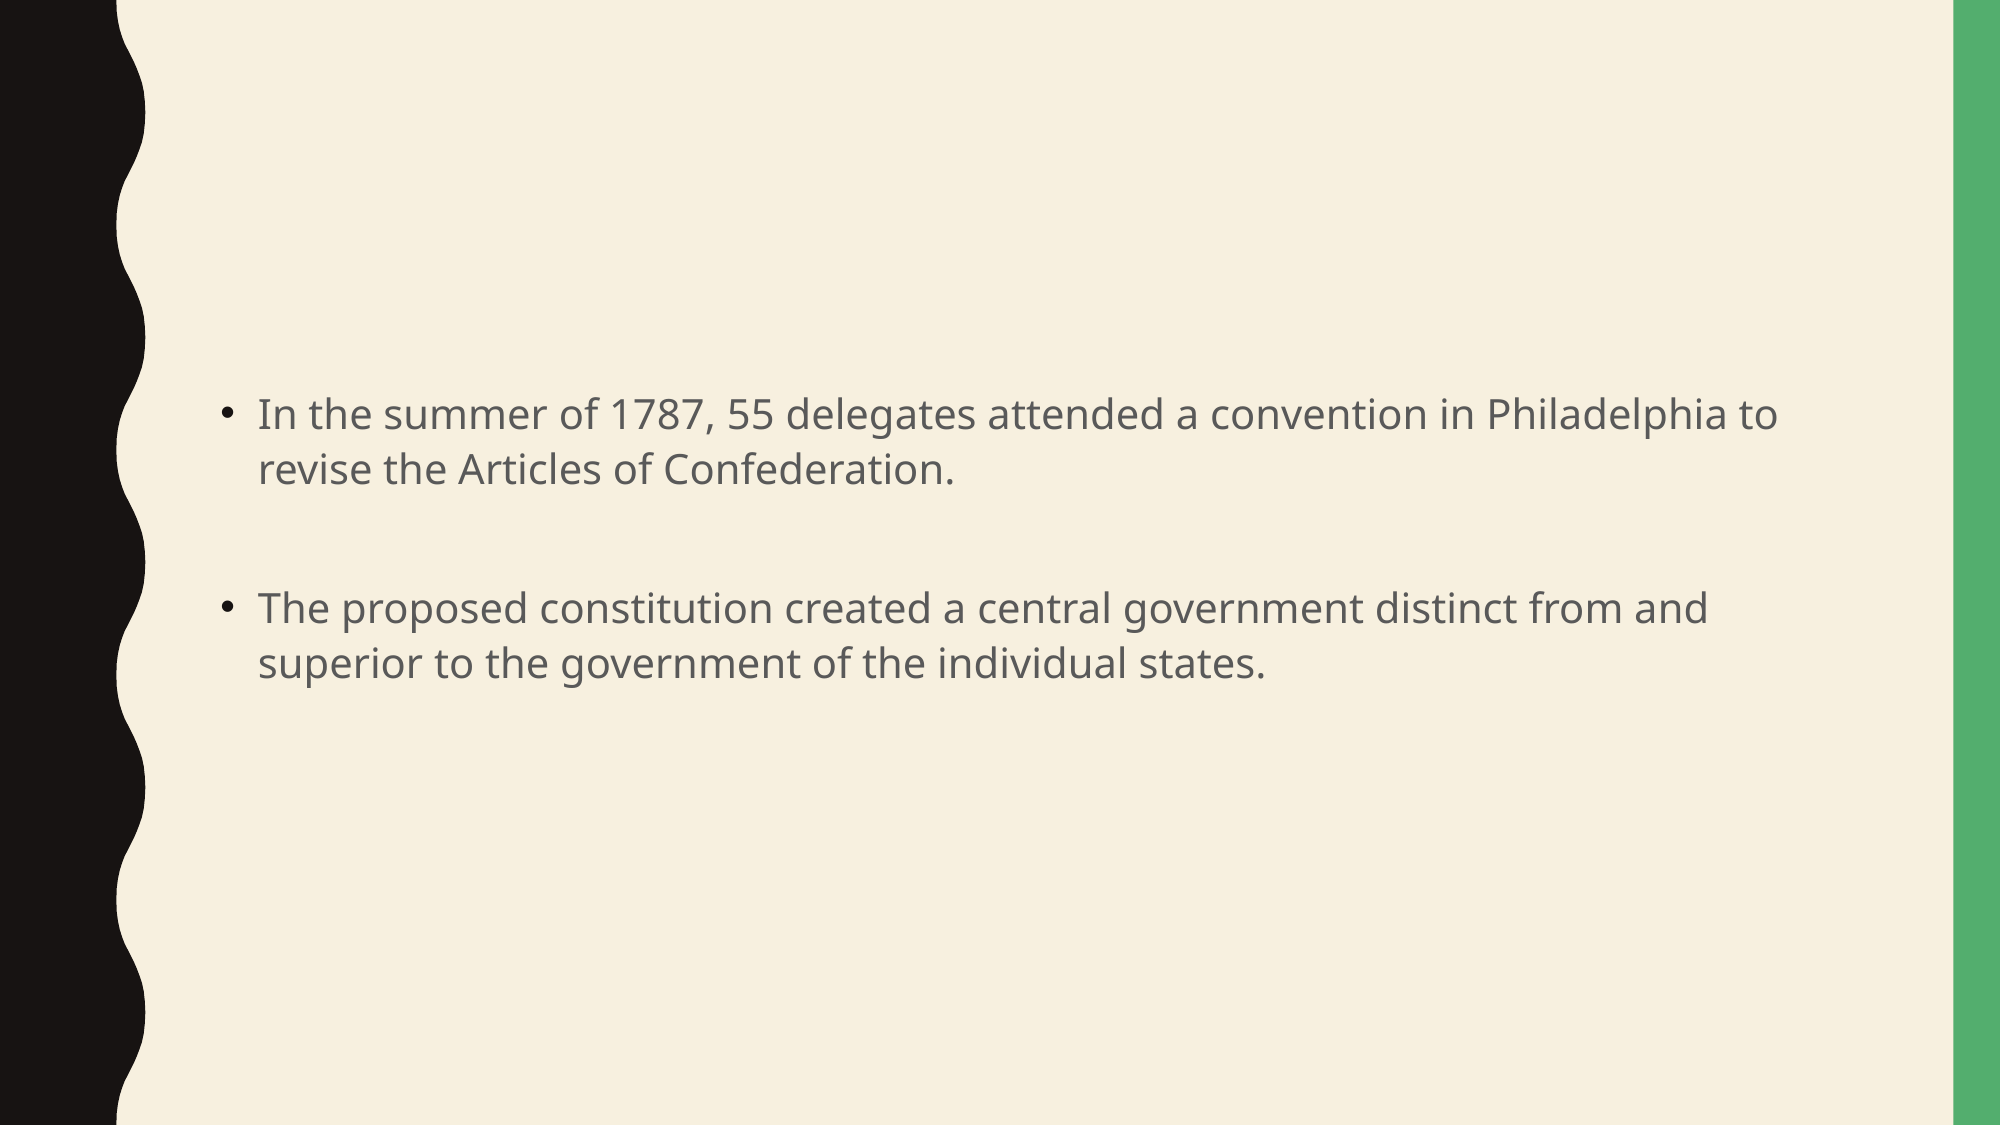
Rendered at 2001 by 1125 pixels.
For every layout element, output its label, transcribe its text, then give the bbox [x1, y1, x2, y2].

list In the summer of 1787, 55 delegates attended a convention in Philadelphia to revise the Articles of Confederation. The proposed constitution created a central government distinct from and superior to the government of the individual states. [205, 375, 1875, 965]
